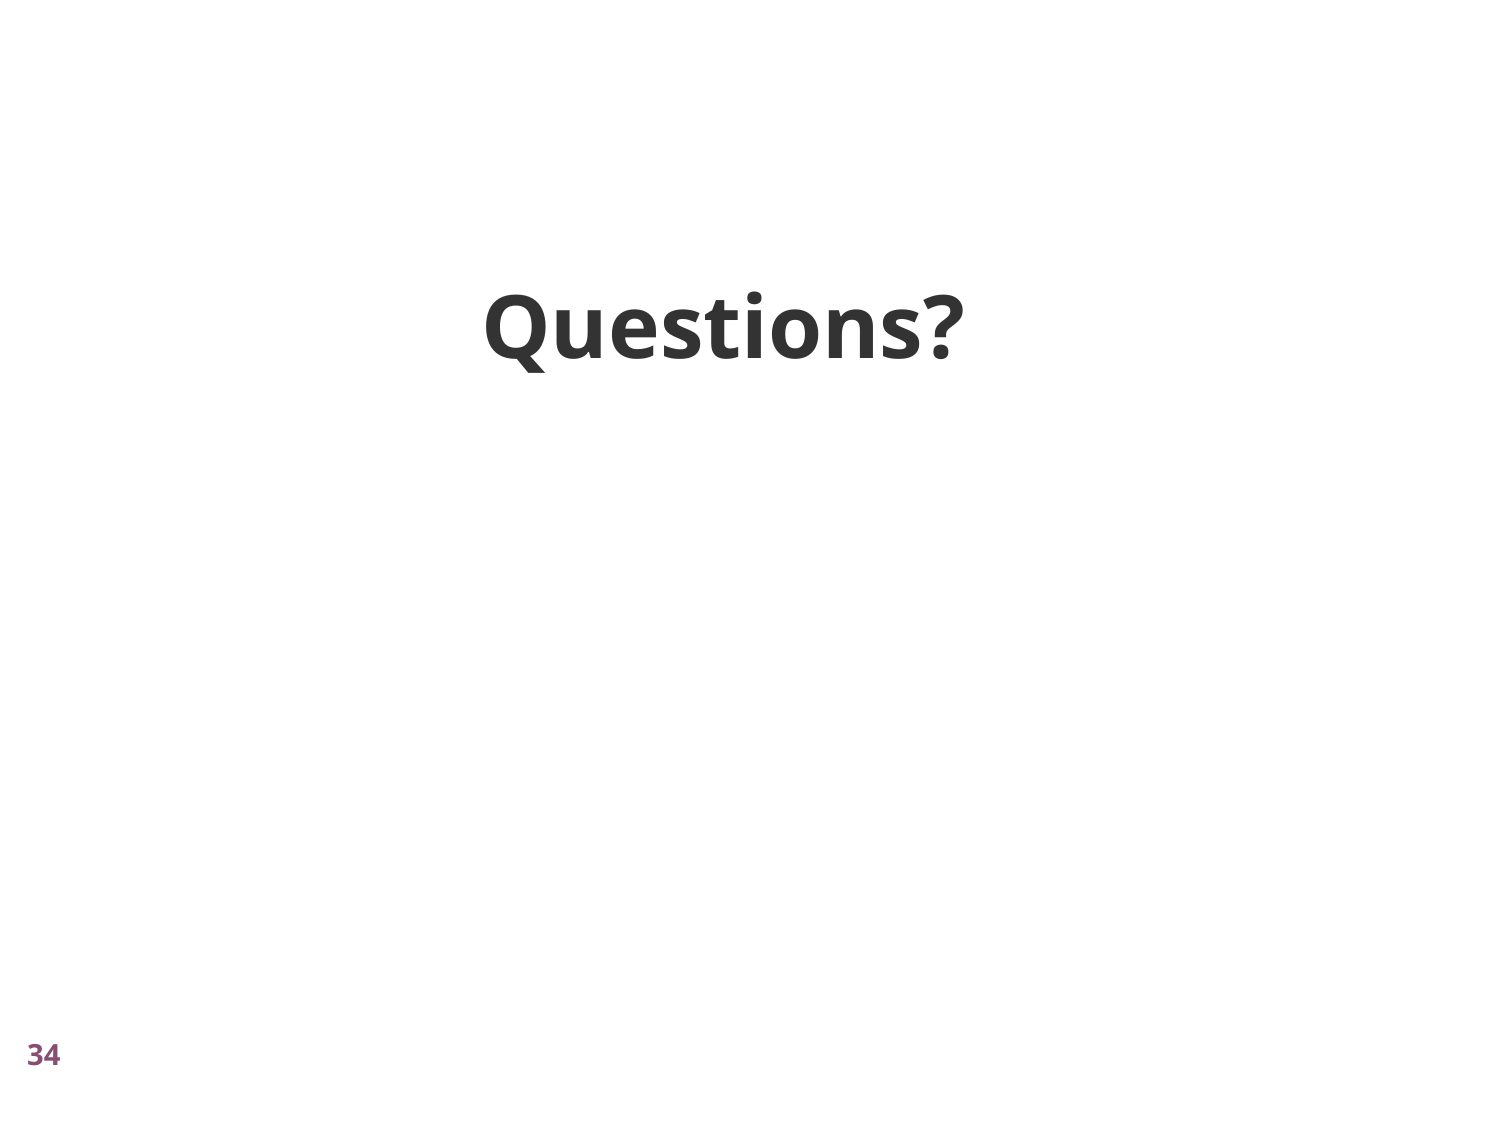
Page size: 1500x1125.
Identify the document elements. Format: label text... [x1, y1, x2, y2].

text_box Questions? [466, 263, 1276, 486]
slide_number 34 [0, 1025, 88, 1088]
